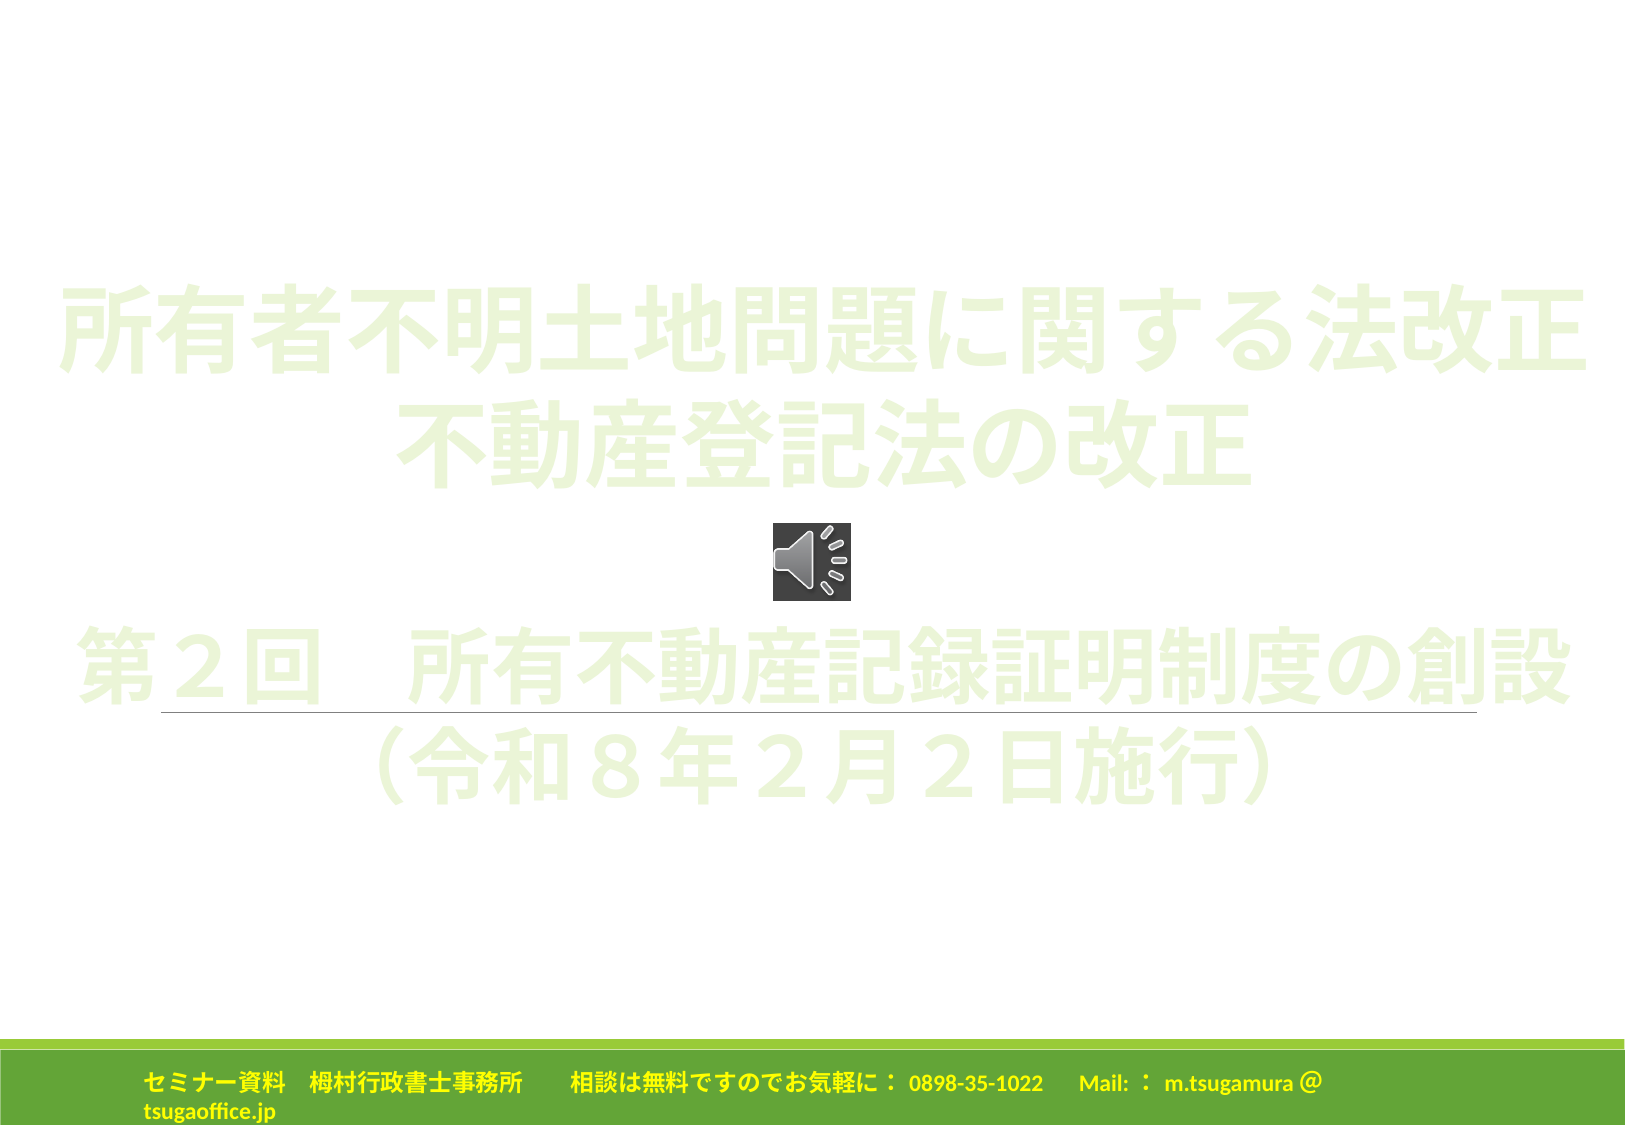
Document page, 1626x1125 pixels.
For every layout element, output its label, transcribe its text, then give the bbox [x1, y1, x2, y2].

text_box セミナー資料 栂村行政書士事務所 相談は無料ですのでお気軽に：0898-35-1022 Mail:：m.tsugamura＠tsugaoffice.jp [131, 1061, 1378, 1125]
picture [771, 521, 853, 603]
text_box 所有者不明土地問題に関する法改正 不動産登記法の改正 第２回 所有不動産記録証明制度の創設 （令和８年２月２日施行） [43, 262, 1606, 822]
